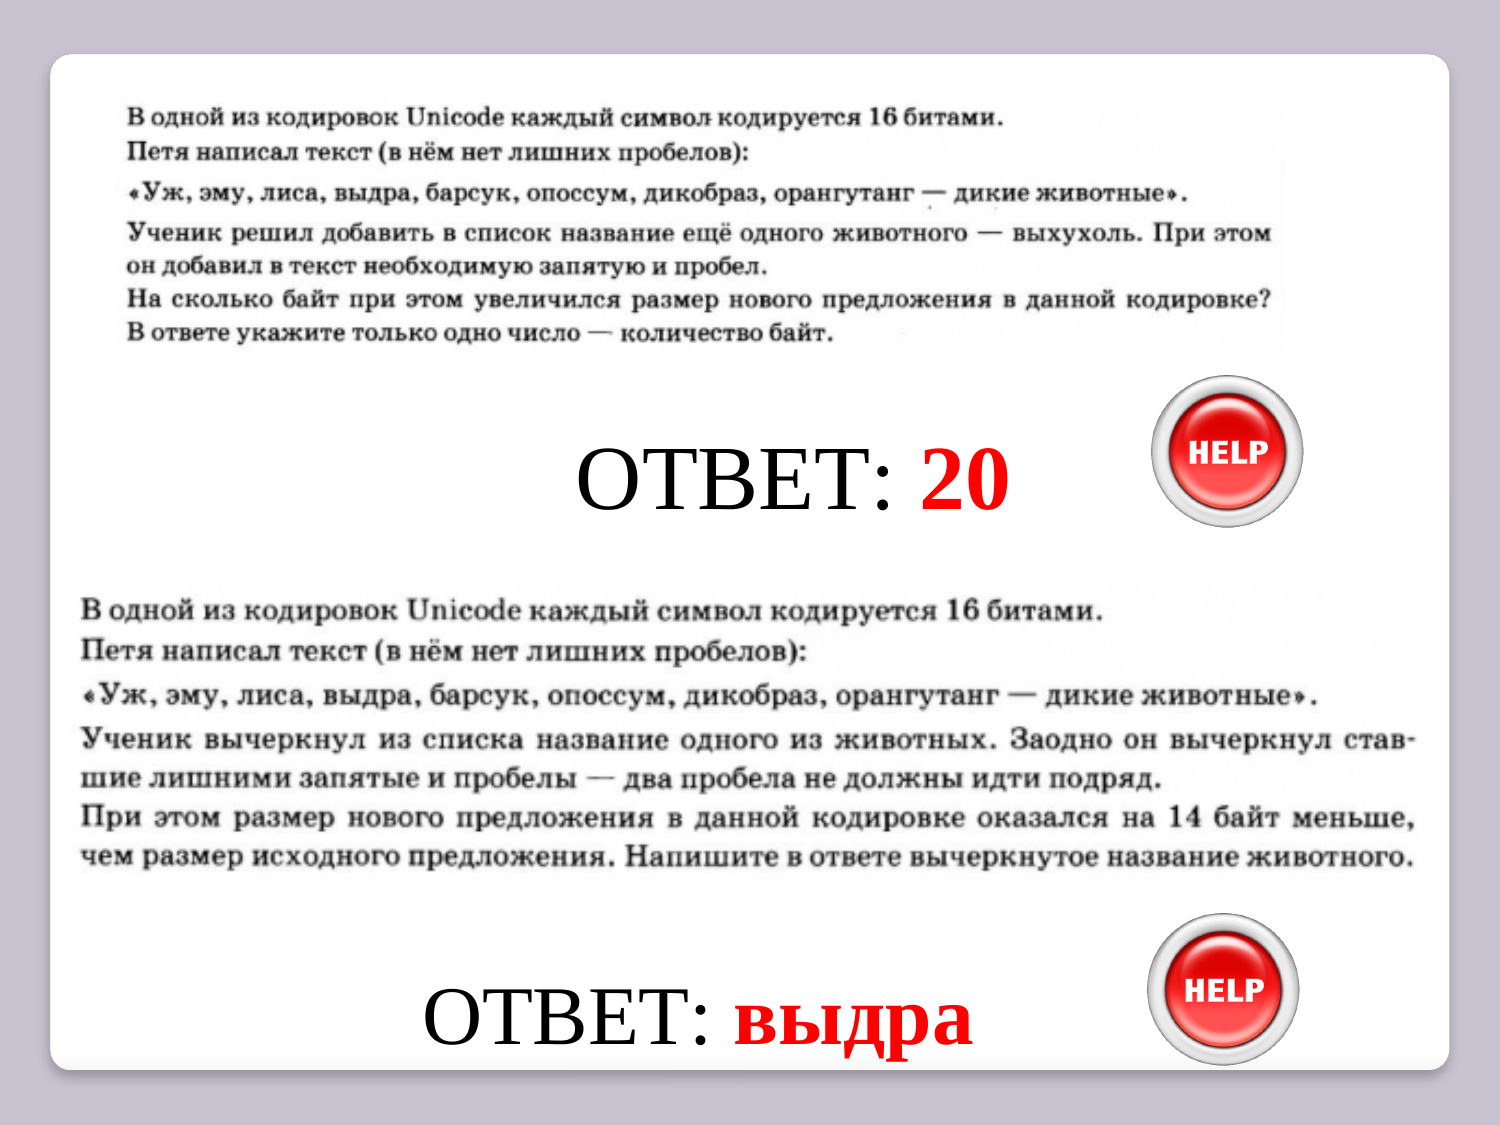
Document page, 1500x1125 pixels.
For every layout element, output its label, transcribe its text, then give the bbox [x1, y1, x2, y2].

text_box ОТВЕТ: 20 [561, 410, 1046, 536]
picture [1144, 910, 1302, 1068]
picture [64, 573, 1448, 902]
picture [100, 76, 1306, 530]
text_box ОТВЕТ: выдра [407, 953, 1045, 1069]
